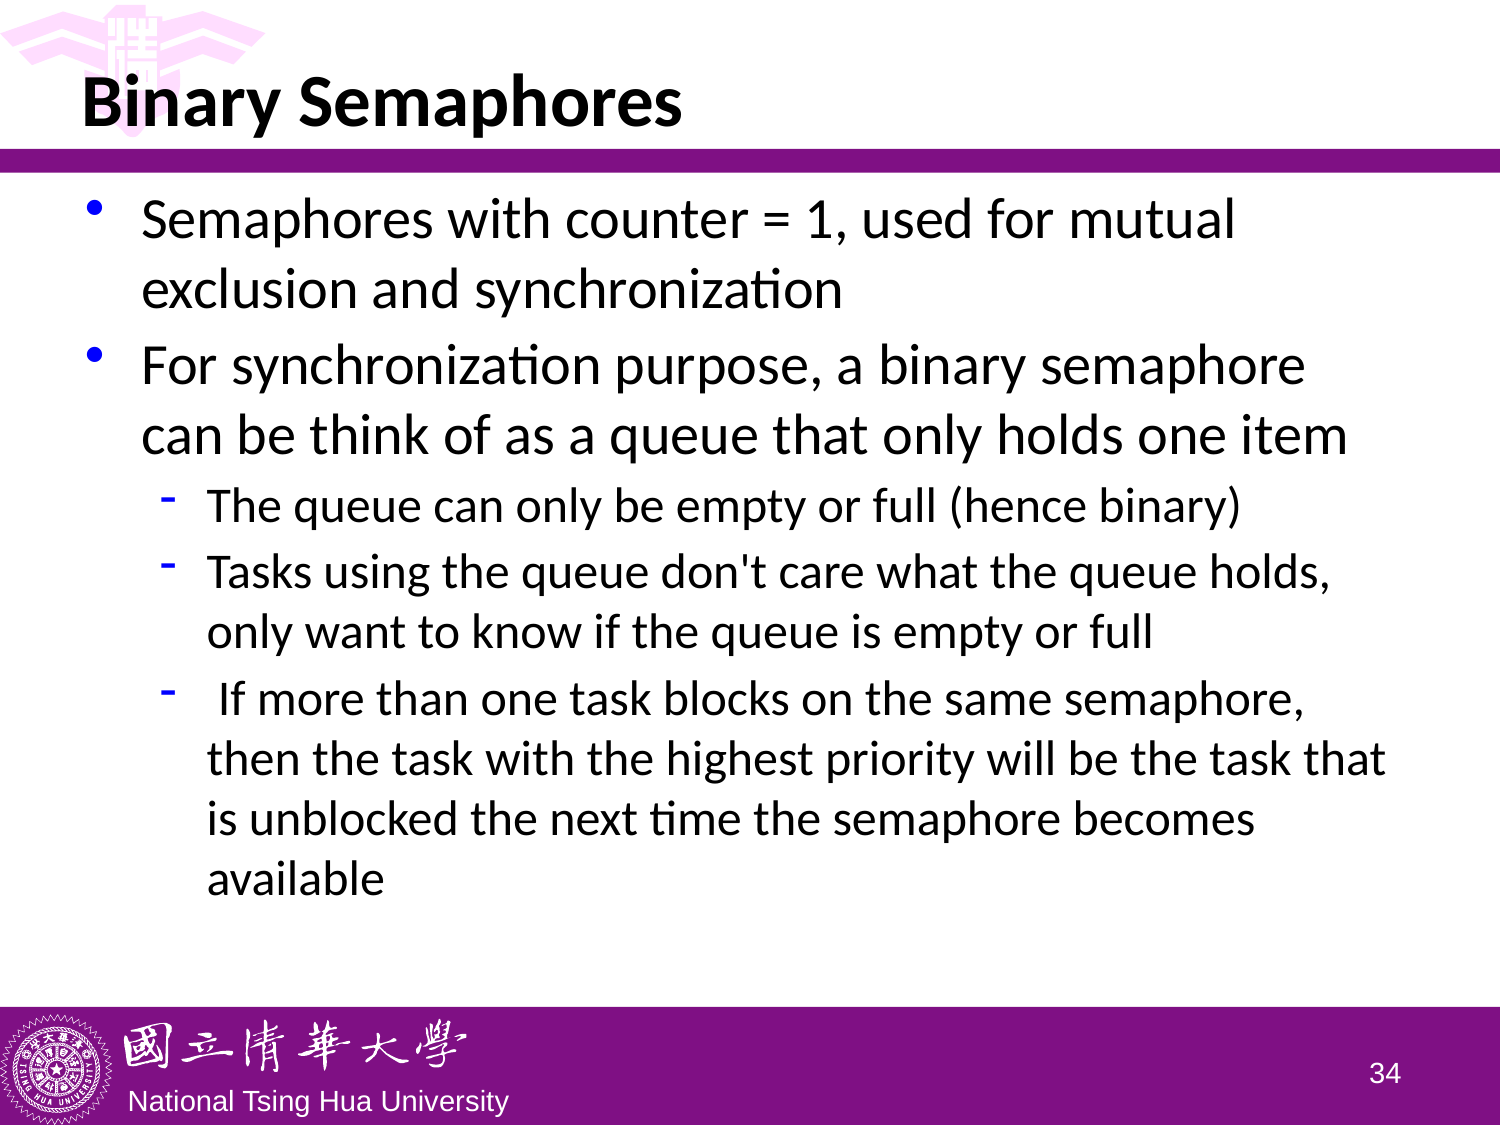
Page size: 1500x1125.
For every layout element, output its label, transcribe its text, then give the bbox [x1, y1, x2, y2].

title Binary Semaphores [66, 37, 1413, 149]
slide_number 33 [1104, 1021, 1417, 1097]
list Semaphores with counter = 1, used for mutual exclusion and synchronization For synchronization purpose, a binary semaphore can be think of as a queue that only holds one item The queue can only be empty or full (hence binary) Tasks using the queue don't care what the queue holds, only want to know if the queue is empty or full If more than one task blocks on the same semaphore, then the task with the highest priority will be the task that is unblocked the next time the semaphore becomes available [69, 172, 1412, 1000]
